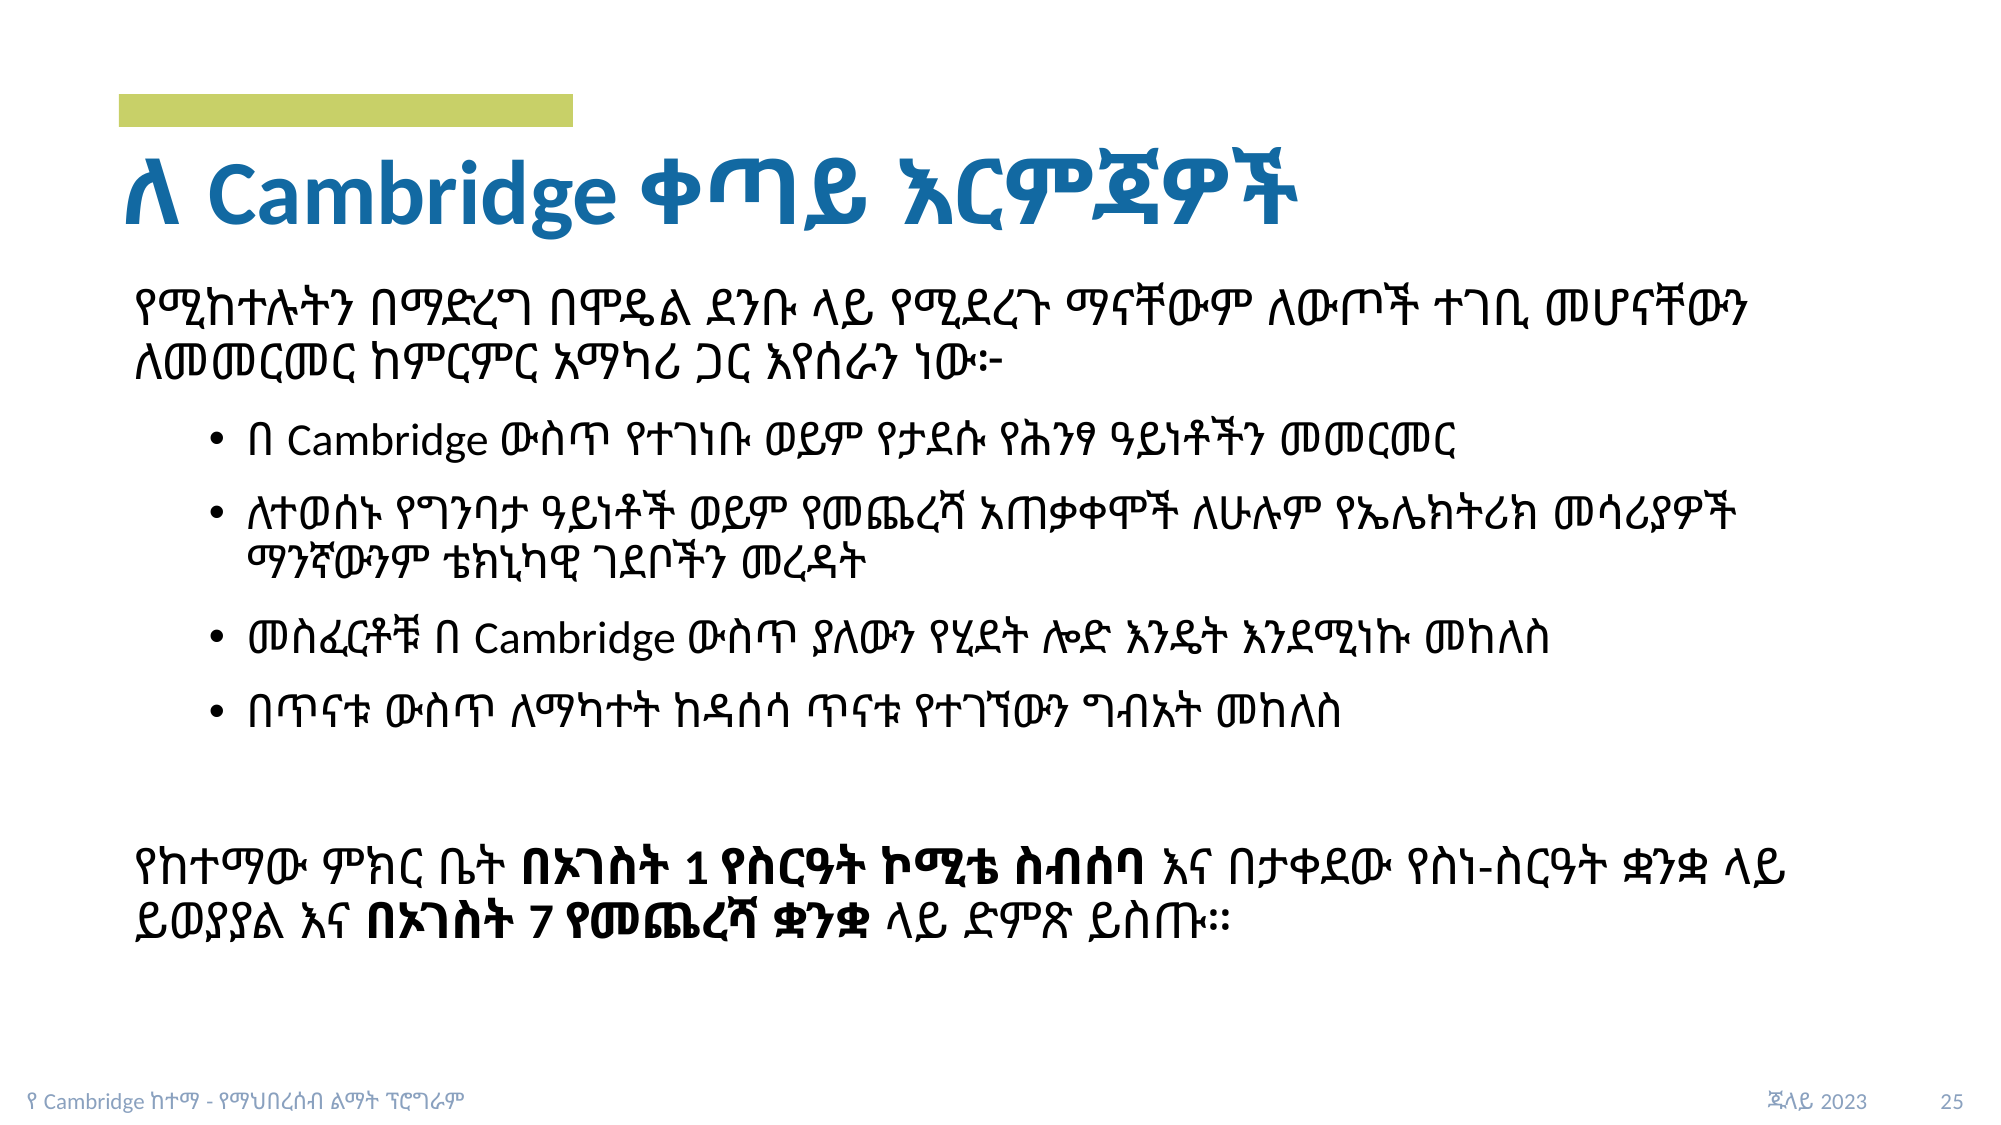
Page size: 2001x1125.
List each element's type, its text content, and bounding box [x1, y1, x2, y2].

footer የ Cambridge ከተማ - የማህበረሰብ ልማት ፕሮግራም [11, 1078, 687, 1122]
slide_number ጁላይ 2023 25 [1529, 1078, 1980, 1122]
text_box [118, 93, 574, 128]
title ለ Cambridge ቀጣይ እርምጃዎች [107, 109, 1833, 282]
list የሚከተሉትን በማድረግ በሞዴል ደንቡ ላይ የሚደረጉ ማናቸውም ለውጦች ተገቢ መሆናቸውን ለመመርመር ከምርምር አማካሪ ጋር እየሰራን ነው፦ በ Cambridge ውስጥ የተገነቡ ወይም የታደሱ የሕንፃ ዓይነቶችን መመርመር ለተወሰኑ የግንባታ ዓይነቶች ወይም የመጨረሻ አጠቃቀሞች ለሁሉም የኤሌክትሪክ መሳሪያዎች ማንኛውንም ቴክኒካዊ ገደቦችን መረዳት መስፈርቶቹ በ Cambridge ውስጥ ያለውን የሂደት ሎድ እንዴት እንደሚነኩ መከለስ በጥናቱ ውስጥ ለማካተት ከዳሰሳ ጥናቱ የተገኘውን ግብአት መከለስ የከተማው ምክር ቤት በኦገስት 1 የስርዓት ኮሚቴ ስብሰባ እና በታቀደው የስነ-ስርዓት ቋንቋ ላይ ይወያያል እና በኦገስት 7 የመጨረሻ ቋንቋ ላይ ድምጽ ይስጡ። [118, 275, 1882, 1009]
